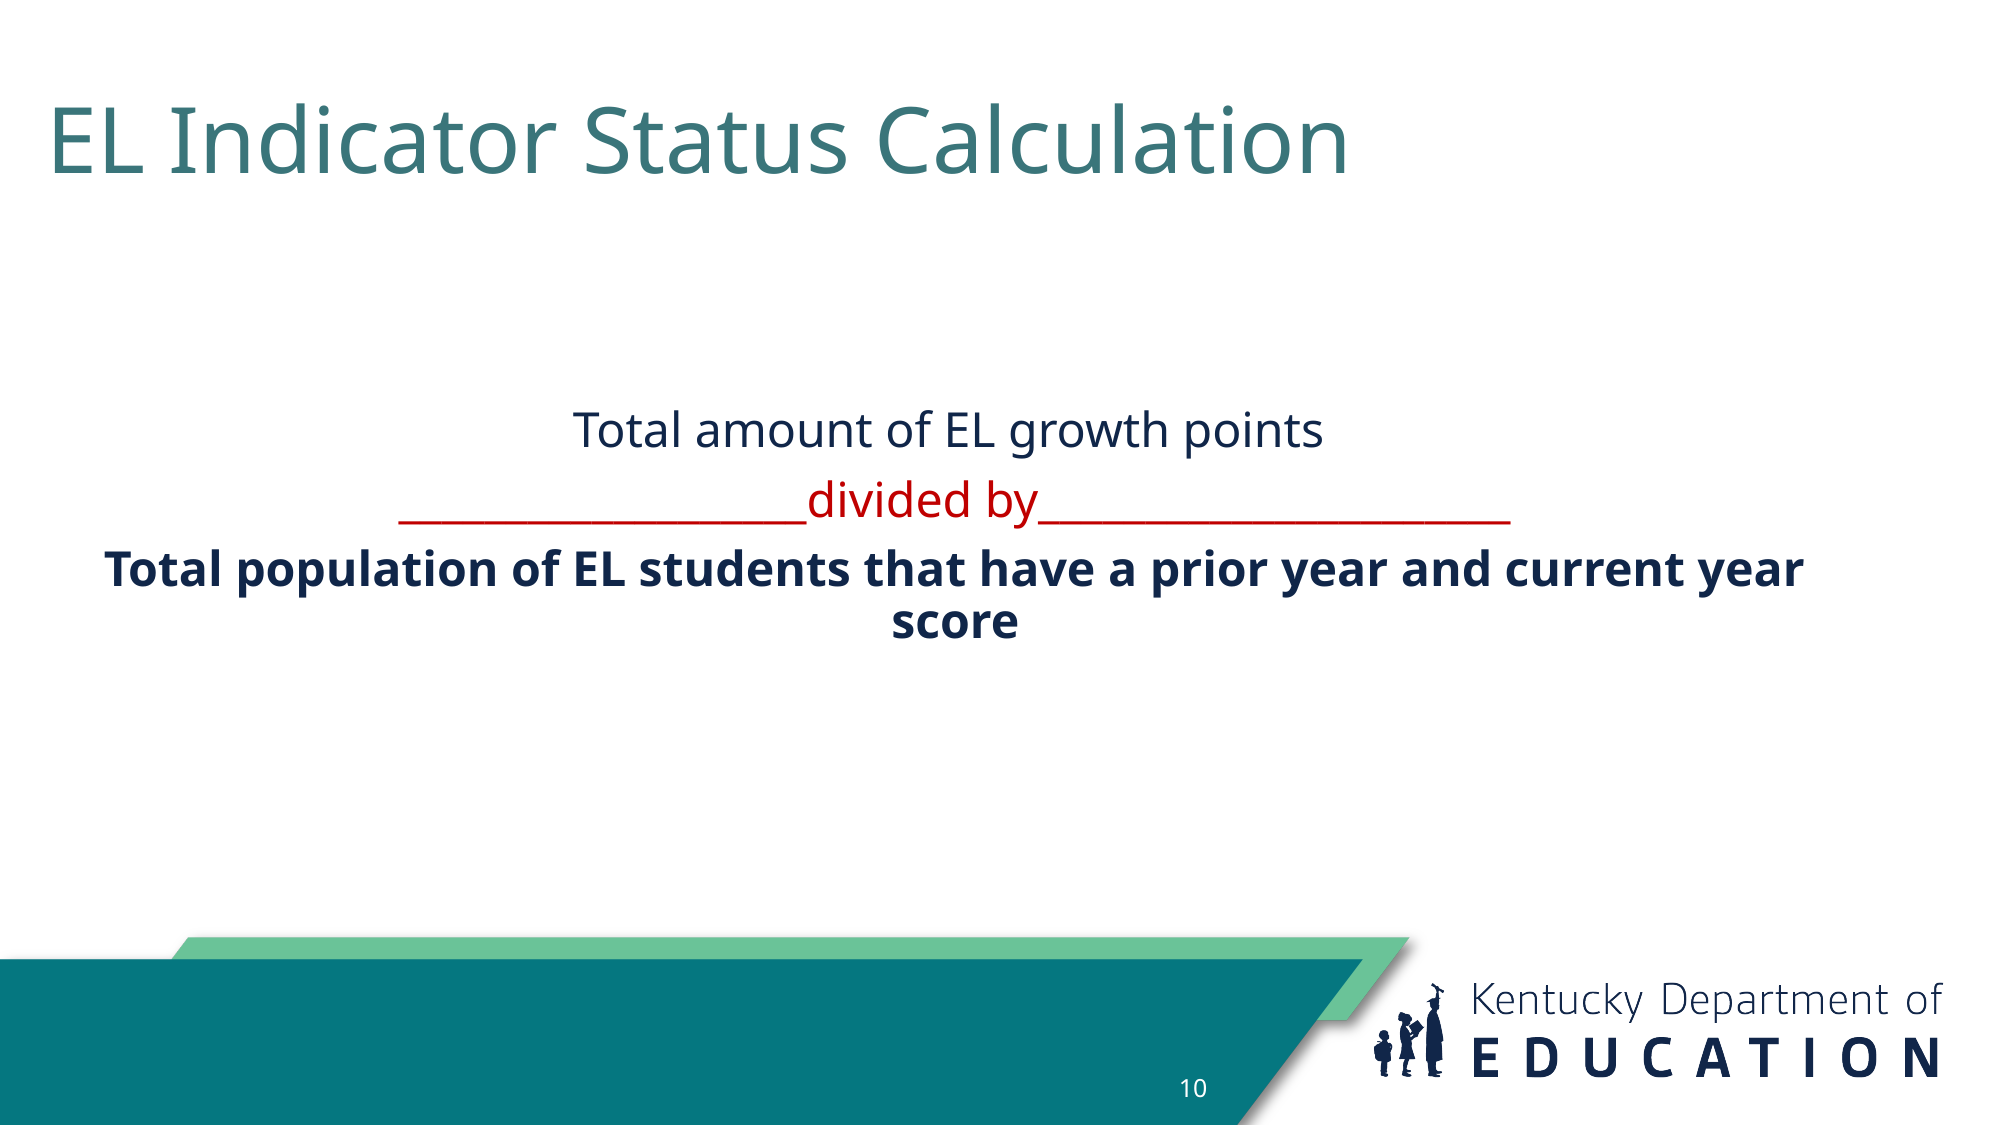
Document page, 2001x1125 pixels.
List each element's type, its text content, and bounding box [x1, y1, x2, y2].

picture [0, 0, 2001, 1125]
title EL Indicator Status Calculation [31, 62, 1843, 214]
list Total amount of EL growth points ___________________divided by______________________ Total population of EL students that have a prior year and current year score [31, 214, 1880, 661]
